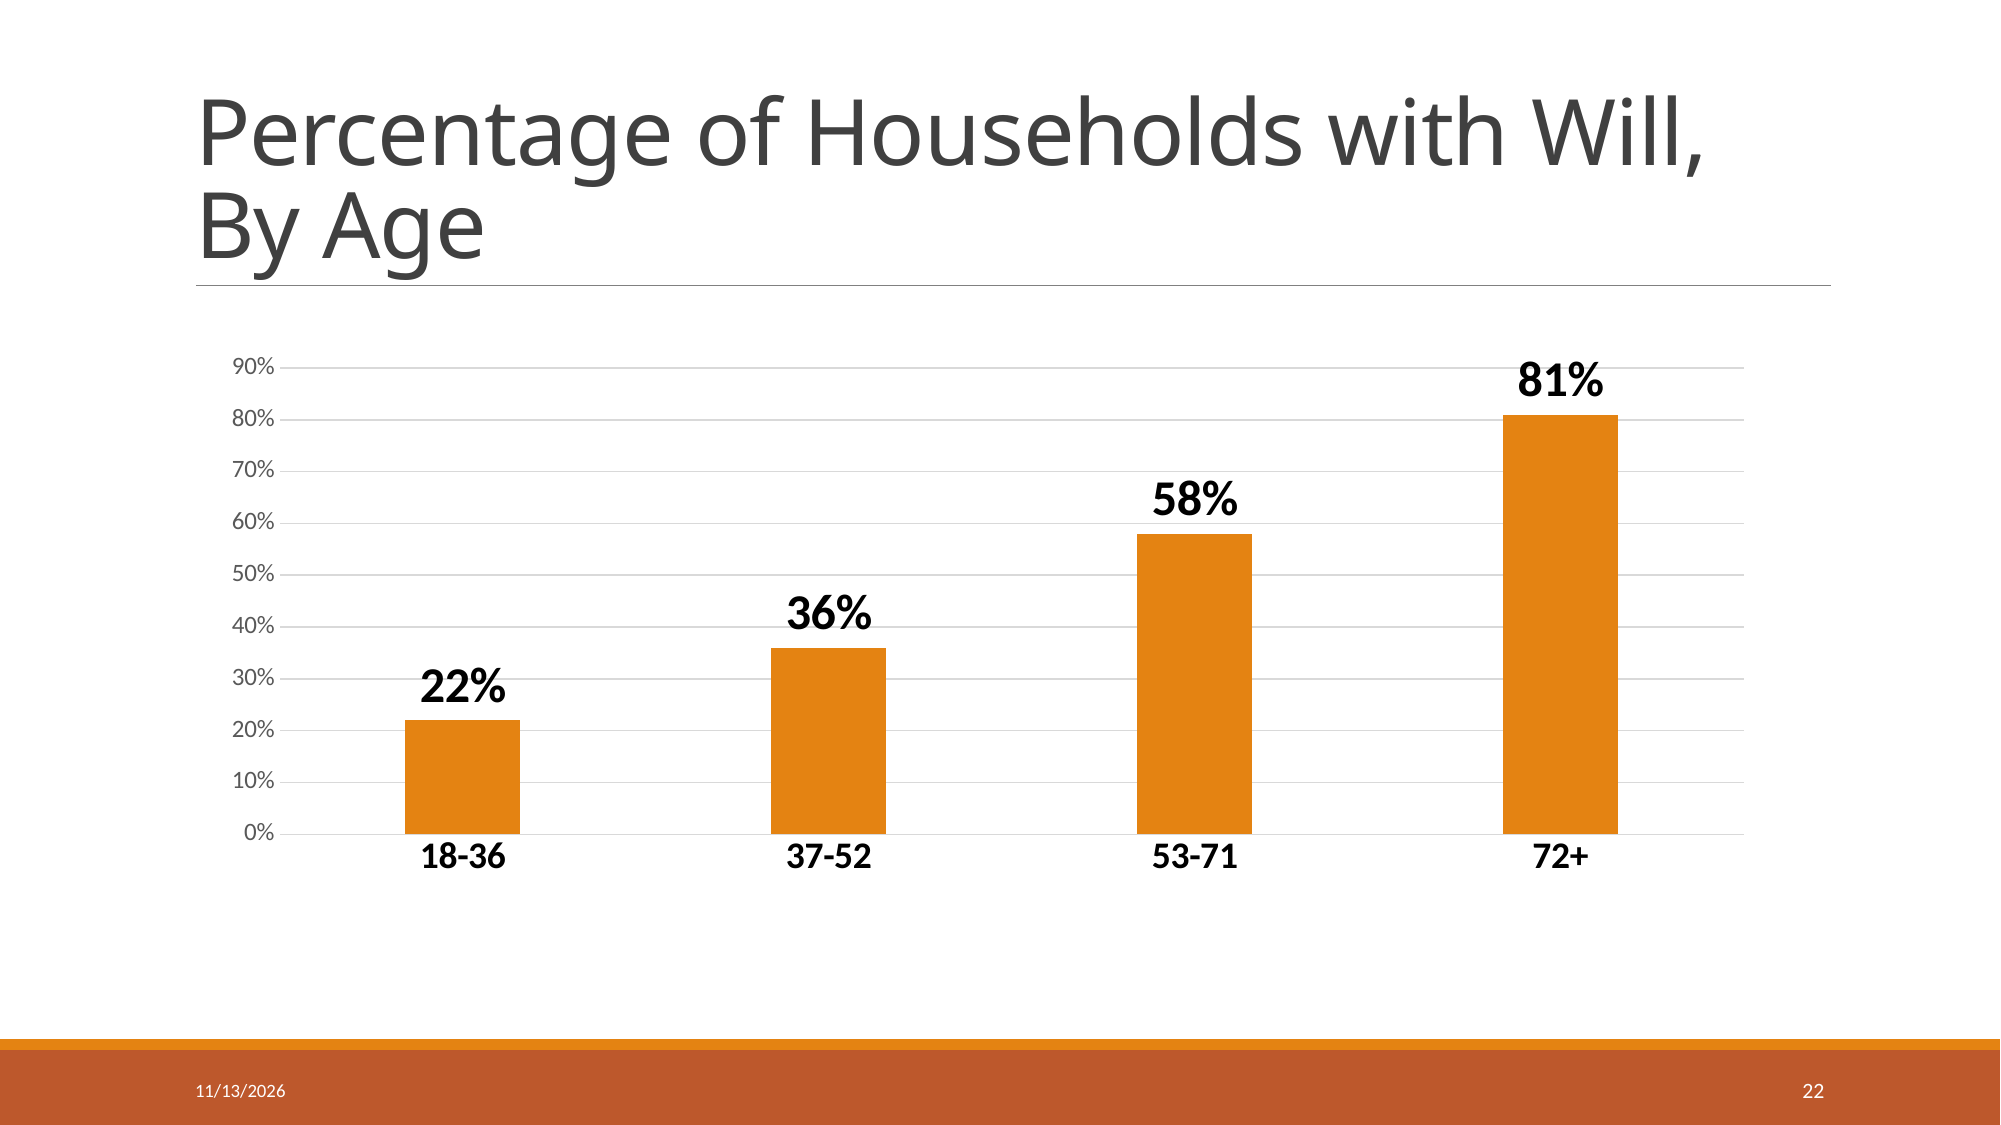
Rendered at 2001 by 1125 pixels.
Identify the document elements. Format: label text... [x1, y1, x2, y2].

slide_number 22 [1624, 1059, 1840, 1120]
chart [199, 343, 1776, 890]
title Percentage of Households with Will, By Age [180, 47, 1830, 285]
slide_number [180, 1059, 586, 1120]
